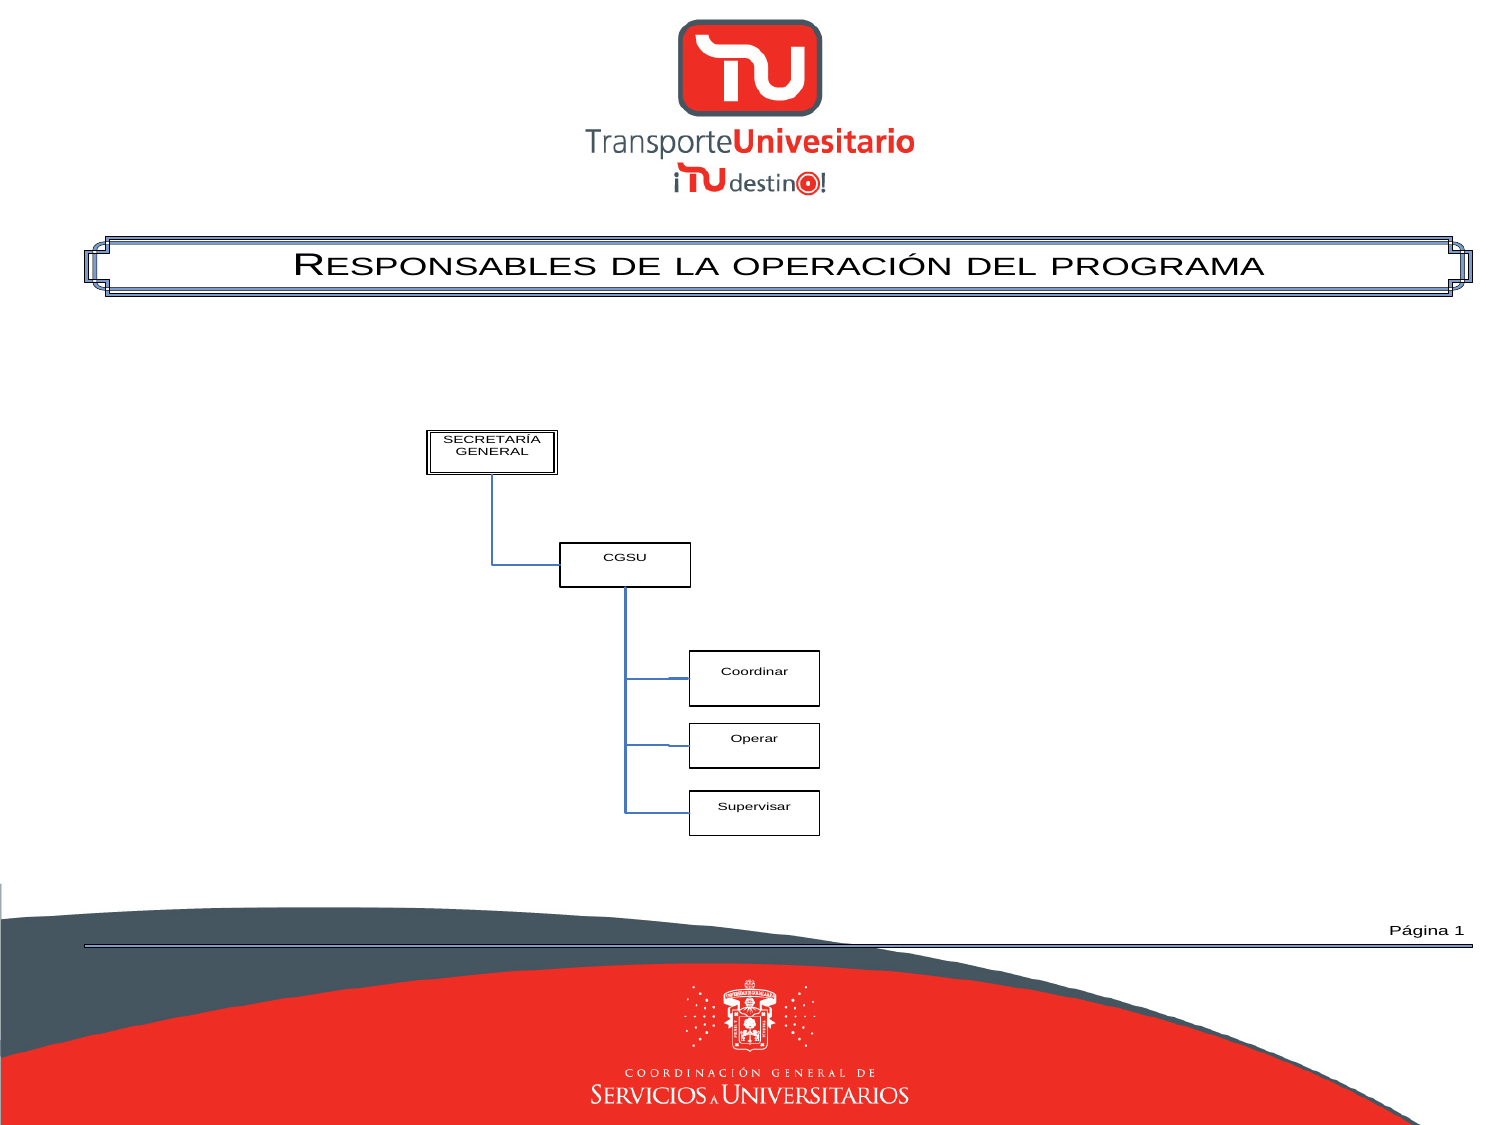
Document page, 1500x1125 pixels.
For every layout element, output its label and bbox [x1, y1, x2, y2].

list [81, 234, 1476, 950]
picture [0, 0, 1500, 1125]
